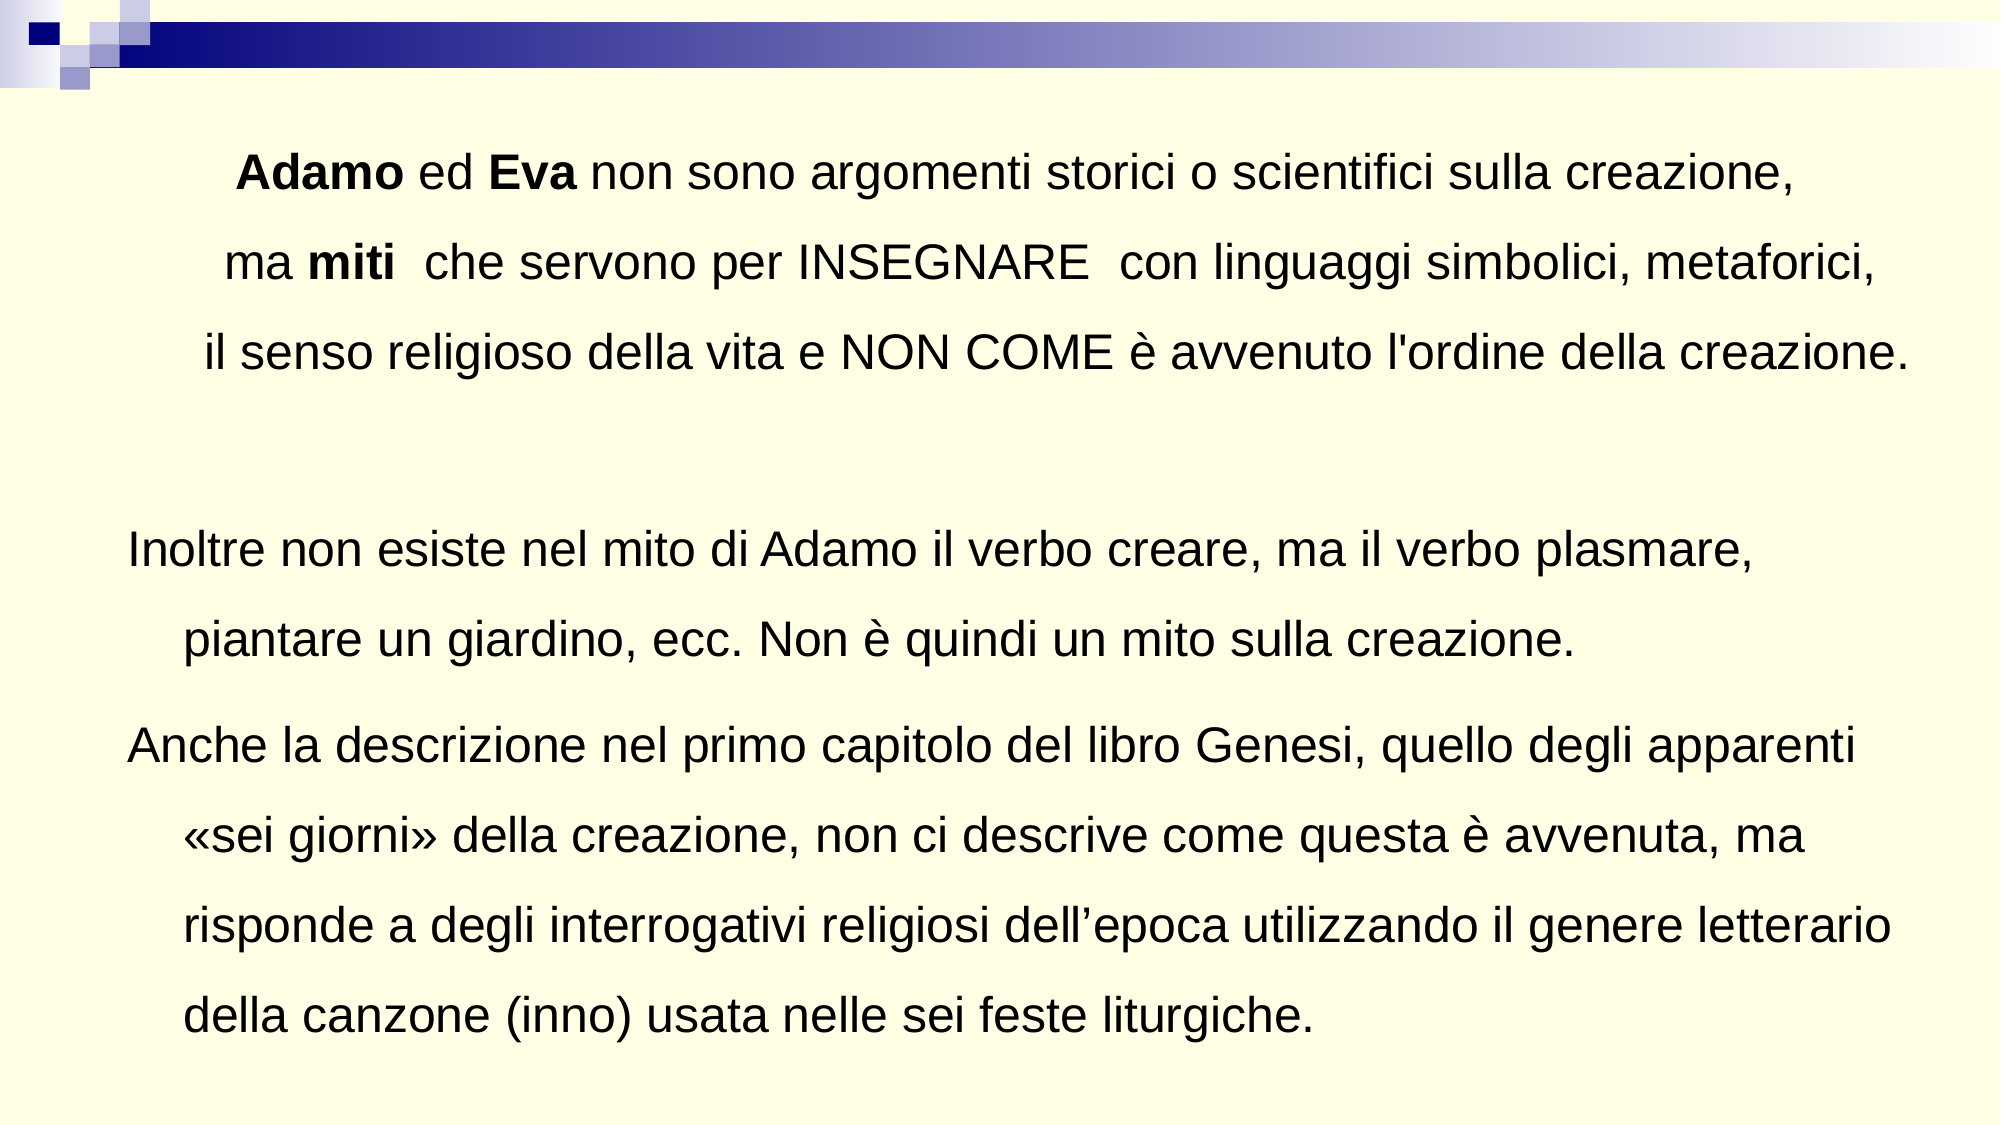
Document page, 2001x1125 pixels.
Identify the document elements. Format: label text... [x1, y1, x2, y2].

list Adamo ed Eva non sono argomenti storici o scientifici sulla creazione, ma miti che servono per INSEGNARE con linguaggi simbolici, metaforici, il senso religioso della vita e NON COME è avvenuto l'ordine della creazione. Inoltre non esiste nel mito di Adamo il verbo creare, ma il verbo plasmare, piantare un giardino, ecc. Non è quindi un mito sulla creazione. Anche la descrizione nel primo capitolo del libro Genesi, quello degli apparenti «sei giorni» della creazione, non ci descrive come questa è avvenuta, ma risponde a degli interrogativi religiosi dell’epoca utilizzando il genere letterario della canzone (inno) usata nelle sei feste liturgiche. [112, 101, 1934, 1065]
